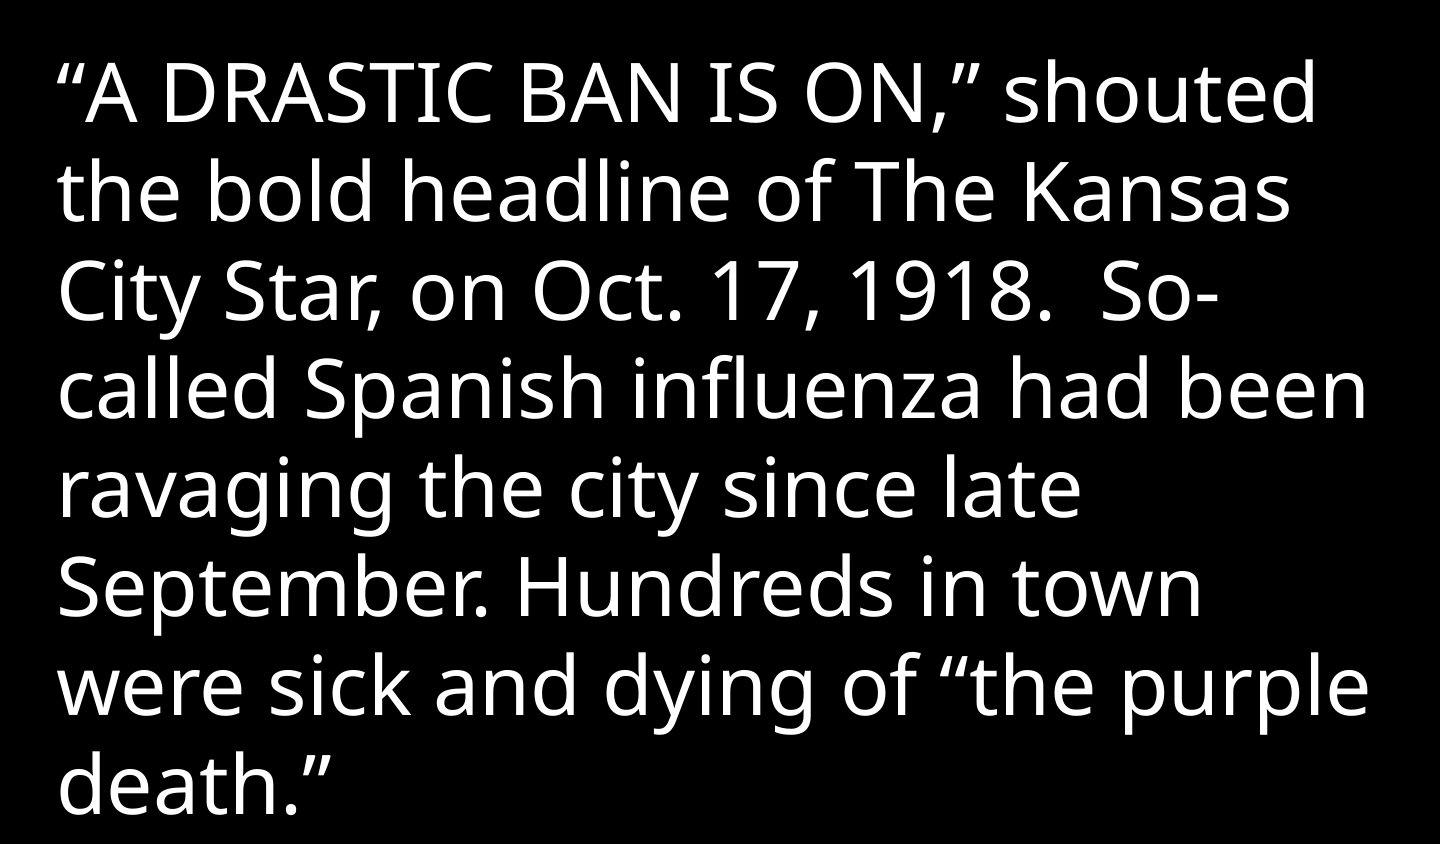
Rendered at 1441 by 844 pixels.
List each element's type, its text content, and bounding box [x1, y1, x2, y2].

list “A DRASTIC BAN IS ON,” shouted the bold headline of The Kansas City Star, on Oct. 17, 1918. So-called Spanish influenza had been ravaging the city since late September. Hundreds in town were sick and dying of “the purple death.” [45, 34, 1396, 844]
